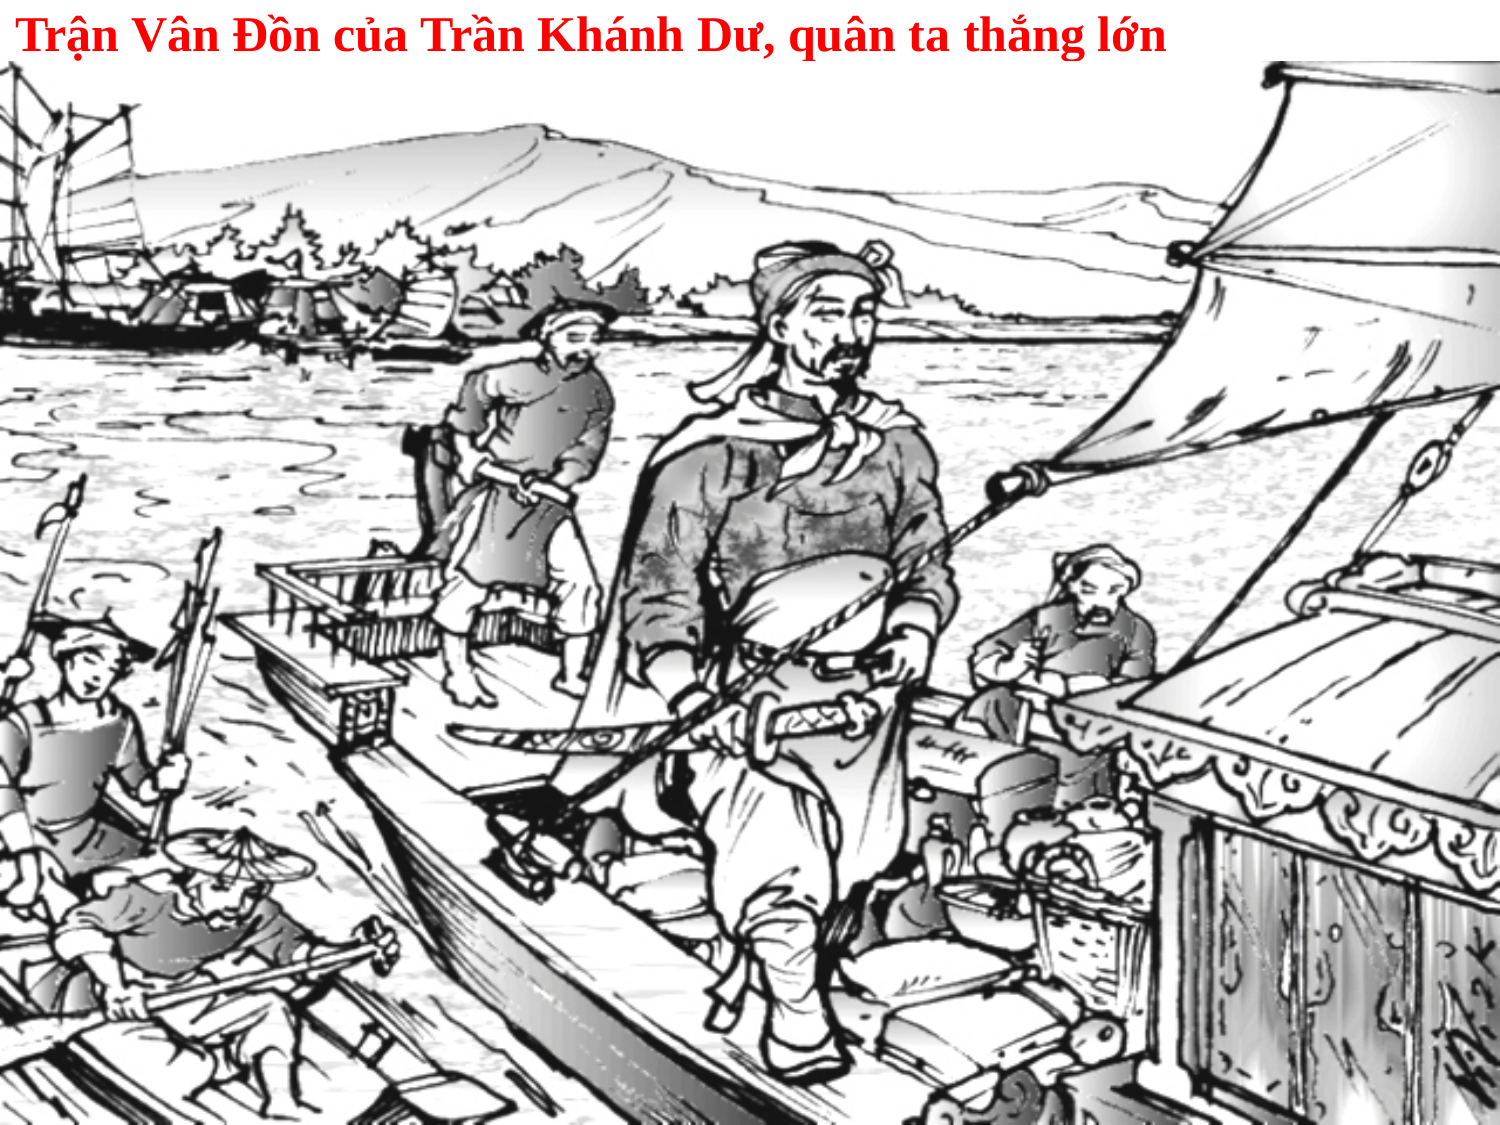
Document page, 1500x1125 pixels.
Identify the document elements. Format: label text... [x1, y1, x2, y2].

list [0, 60, 1500, 1125]
title Trận Vân Đồn của Trần Khánh Dư, quân ta thắng lớn [0, 0, 1350, 60]
